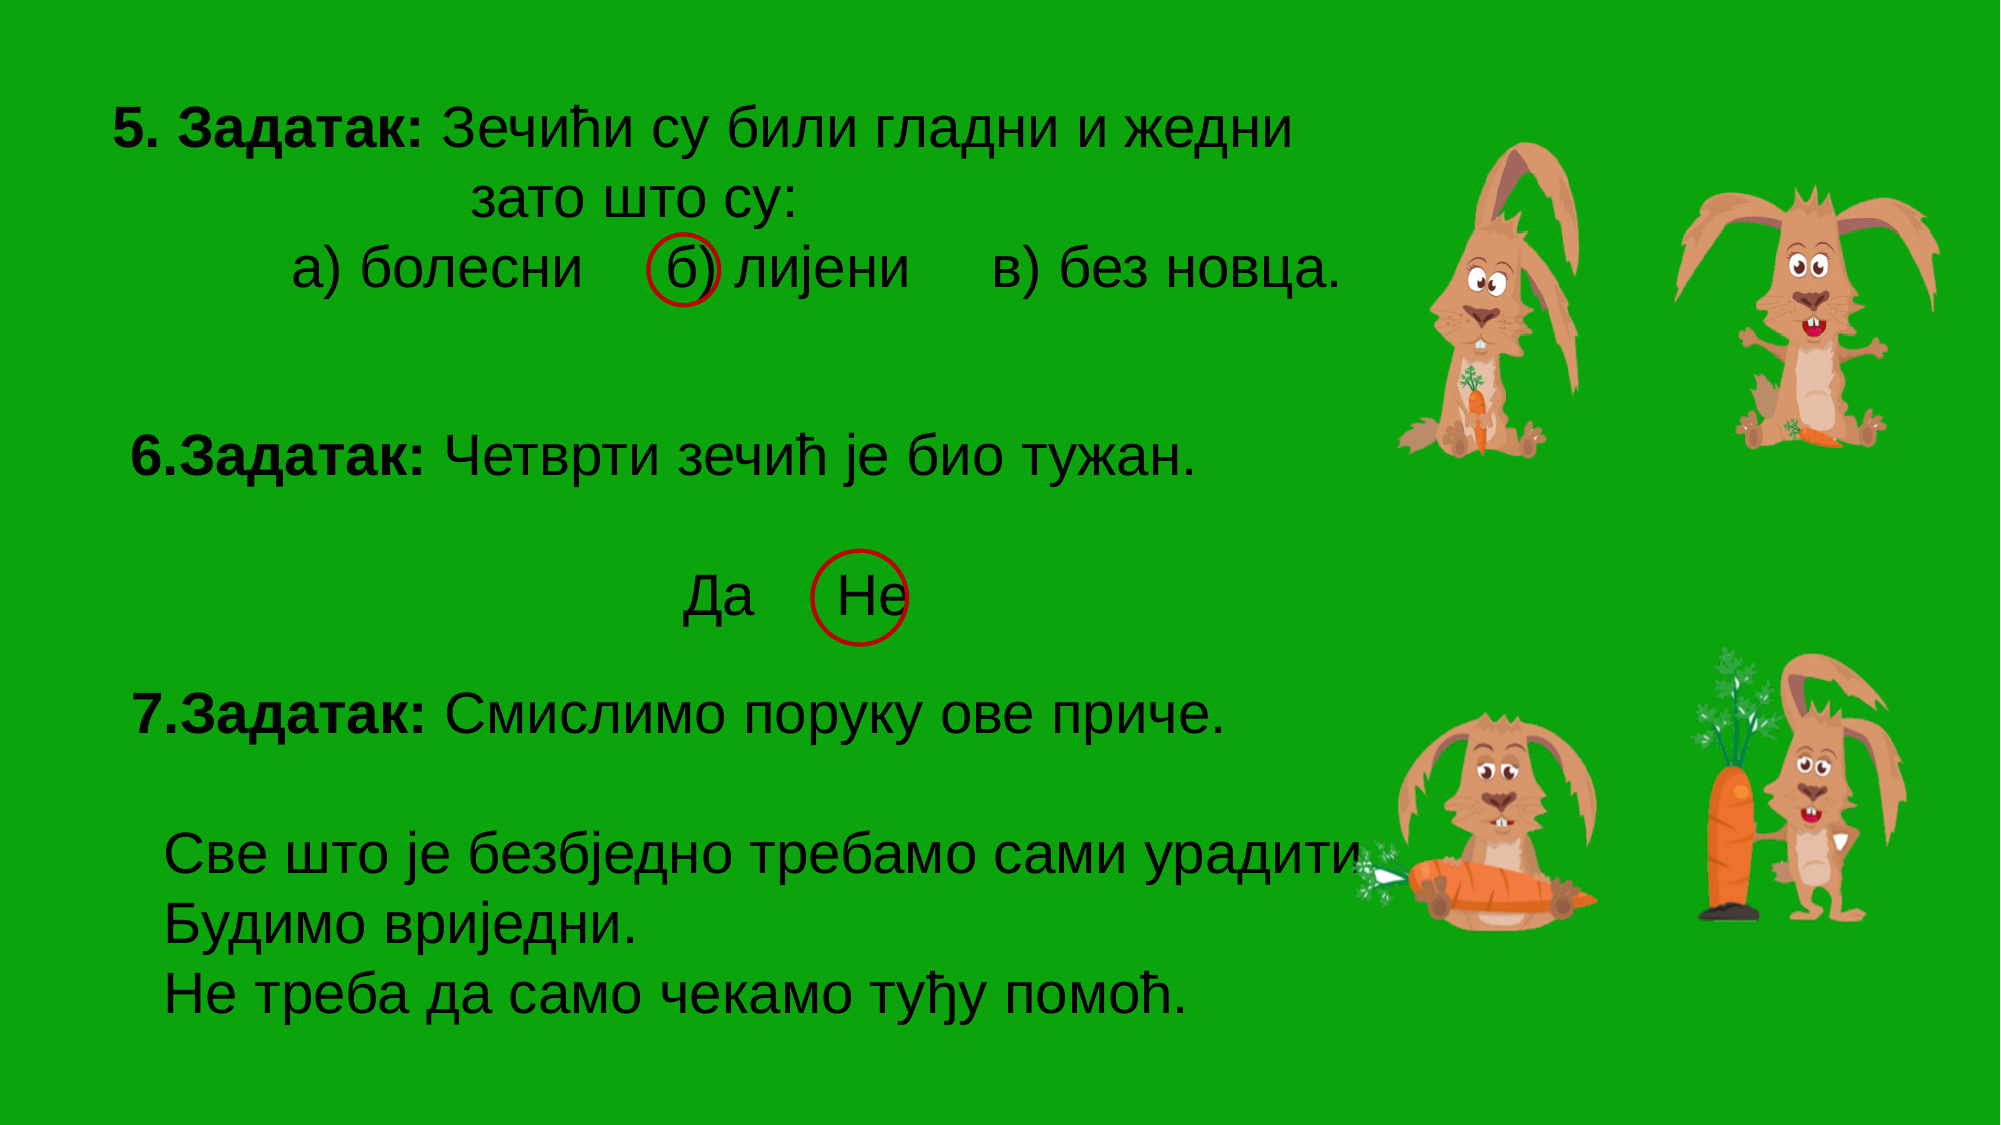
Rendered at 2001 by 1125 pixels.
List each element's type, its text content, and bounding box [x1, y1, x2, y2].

text_box 7.Задатак: Смислимо поруку ове приче. Све што је безбједно требамо сами урадити. Будимо вриједни. Не треба да само чекамо туђу помоћ. [116, 667, 1265, 1033]
text_box 6.Задатак: Четврти зечић је био тужан. Да Не [115, 410, 1328, 635]
picture [1269, 609, 2000, 1031]
picture [1269, 81, 1958, 499]
text_box [646, 232, 722, 308]
text_box [810, 548, 910, 647]
text_box 5. Задатак: Зечићи су били гладни и жедни зато што су: а) болесни б) лијени в) без новца. [97, 81, 1268, 377]
